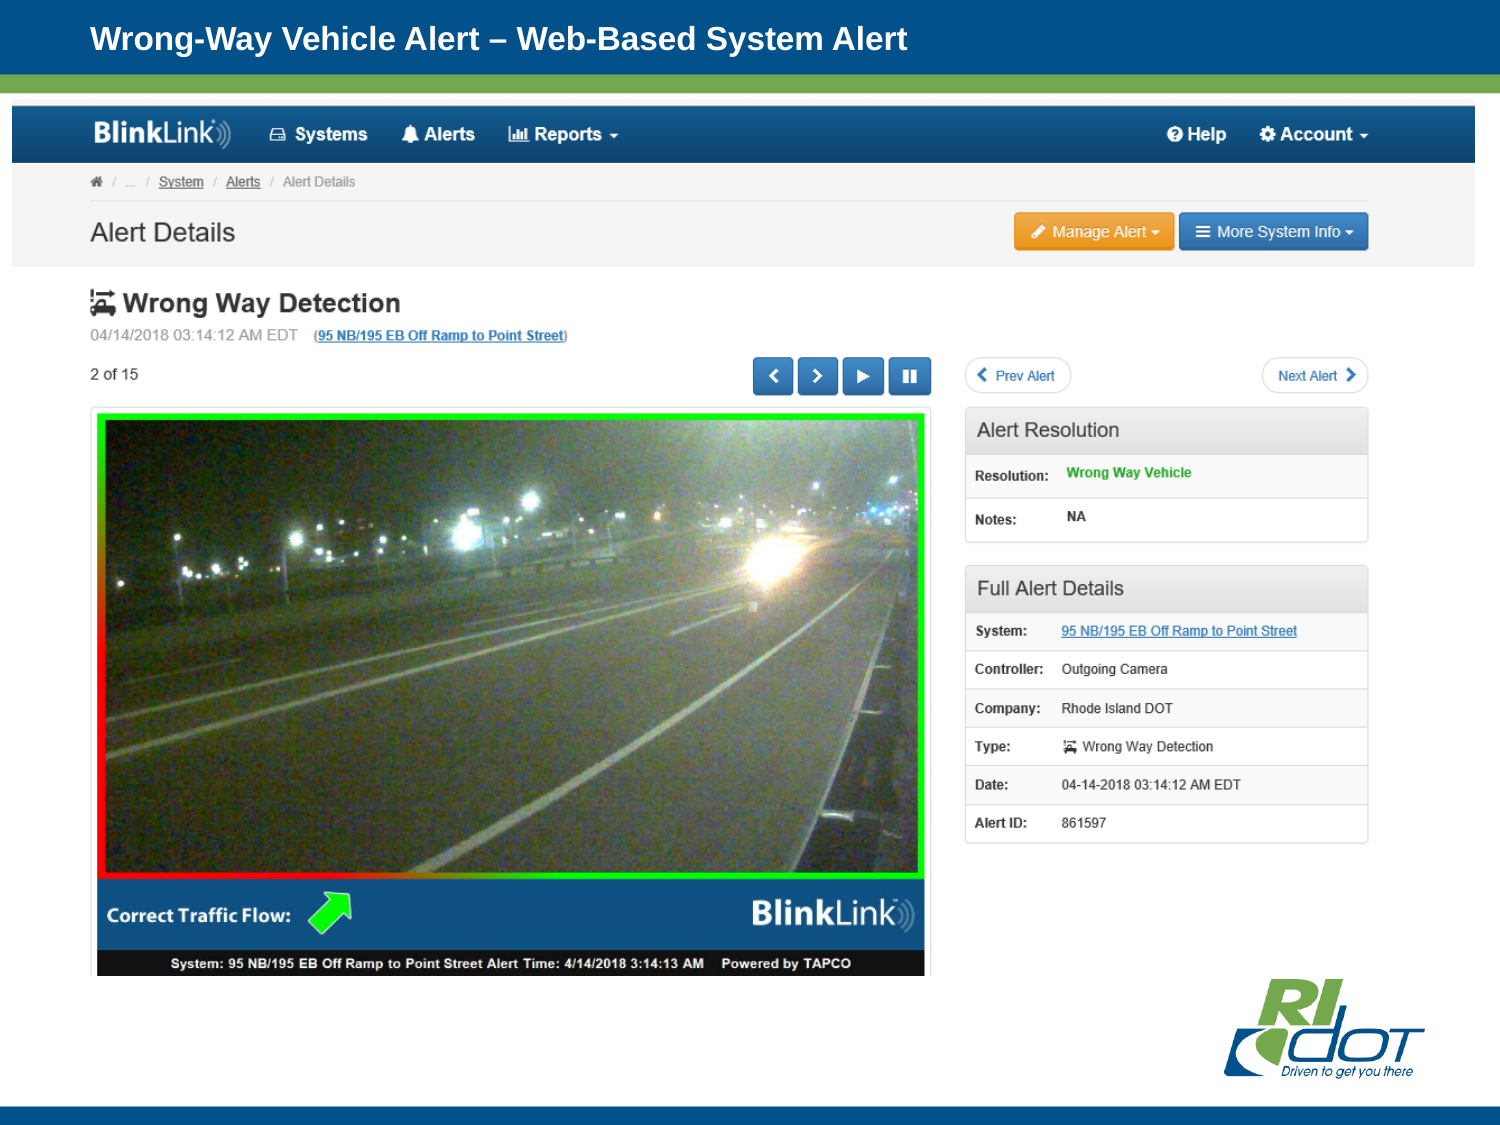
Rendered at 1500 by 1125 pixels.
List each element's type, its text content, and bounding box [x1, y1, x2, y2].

title Wrong-Way Vehicle Alert – Web-Based System Alert [75, 12, 1063, 63]
picture [0, 0, 1500, 1125]
